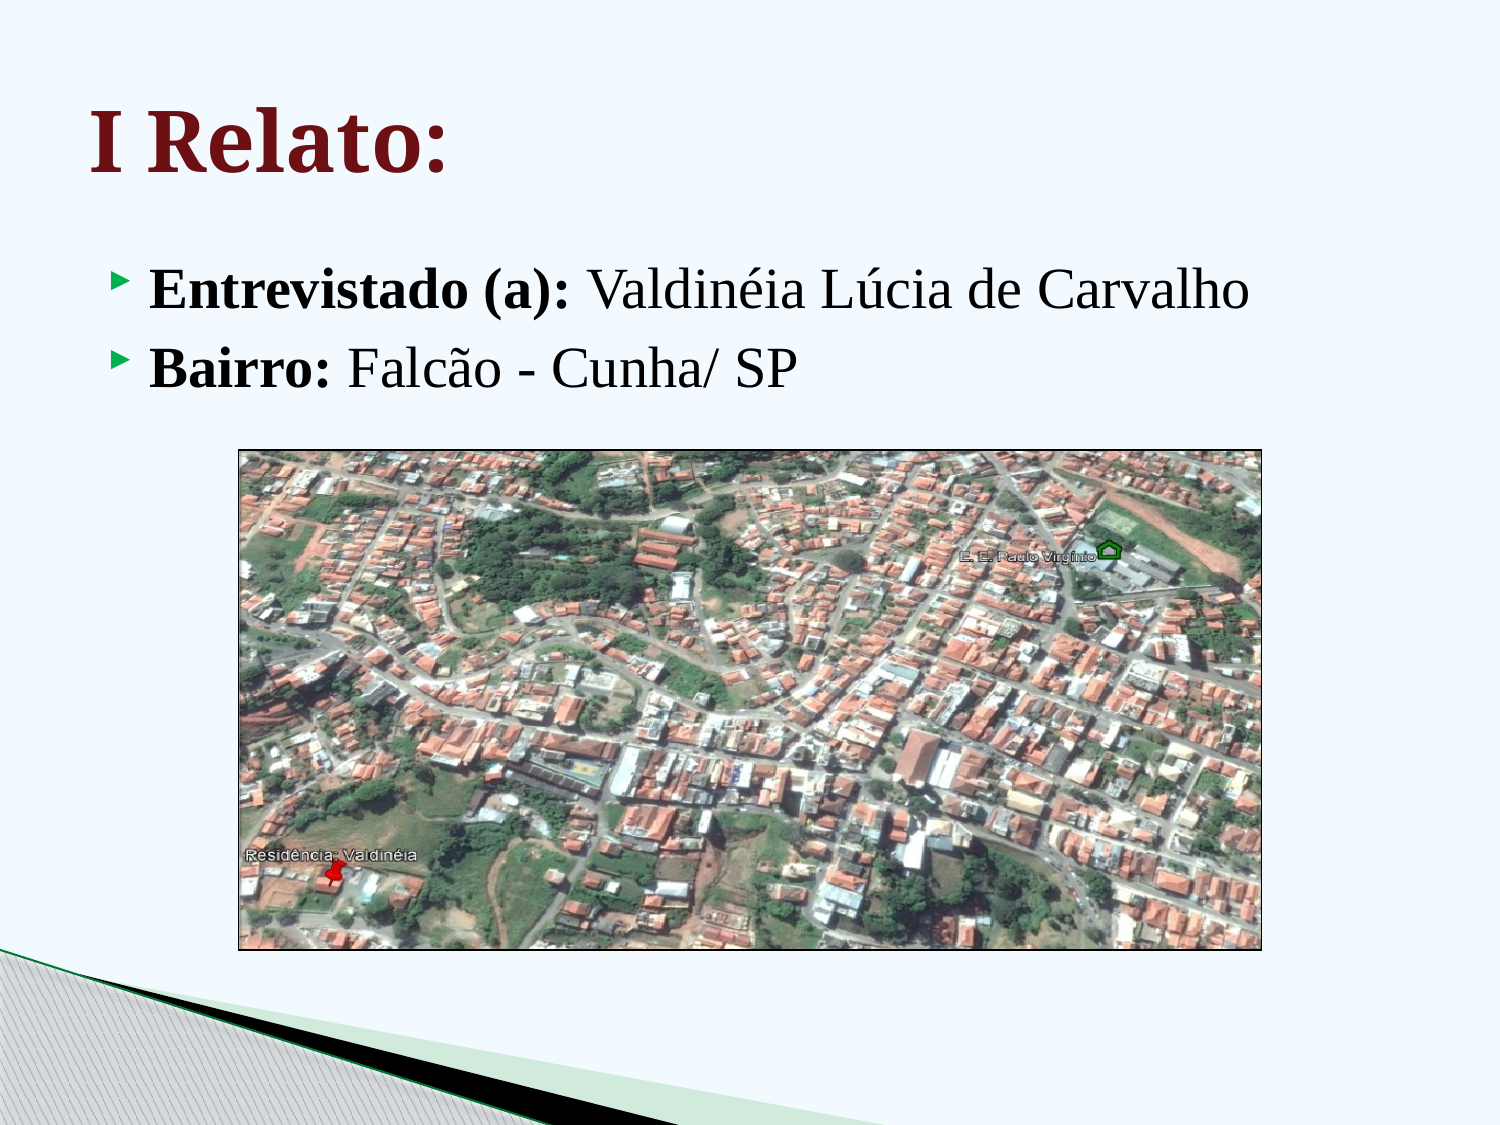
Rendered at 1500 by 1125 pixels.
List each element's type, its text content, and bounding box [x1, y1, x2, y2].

title I Relato: [75, 45, 1425, 233]
picture [238, 450, 1261, 950]
list Entrevistado (a): Valdinéia Lúcia de Carvalho Bairro: Falcão - Cunha/ SP [75, 243, 1425, 986]
